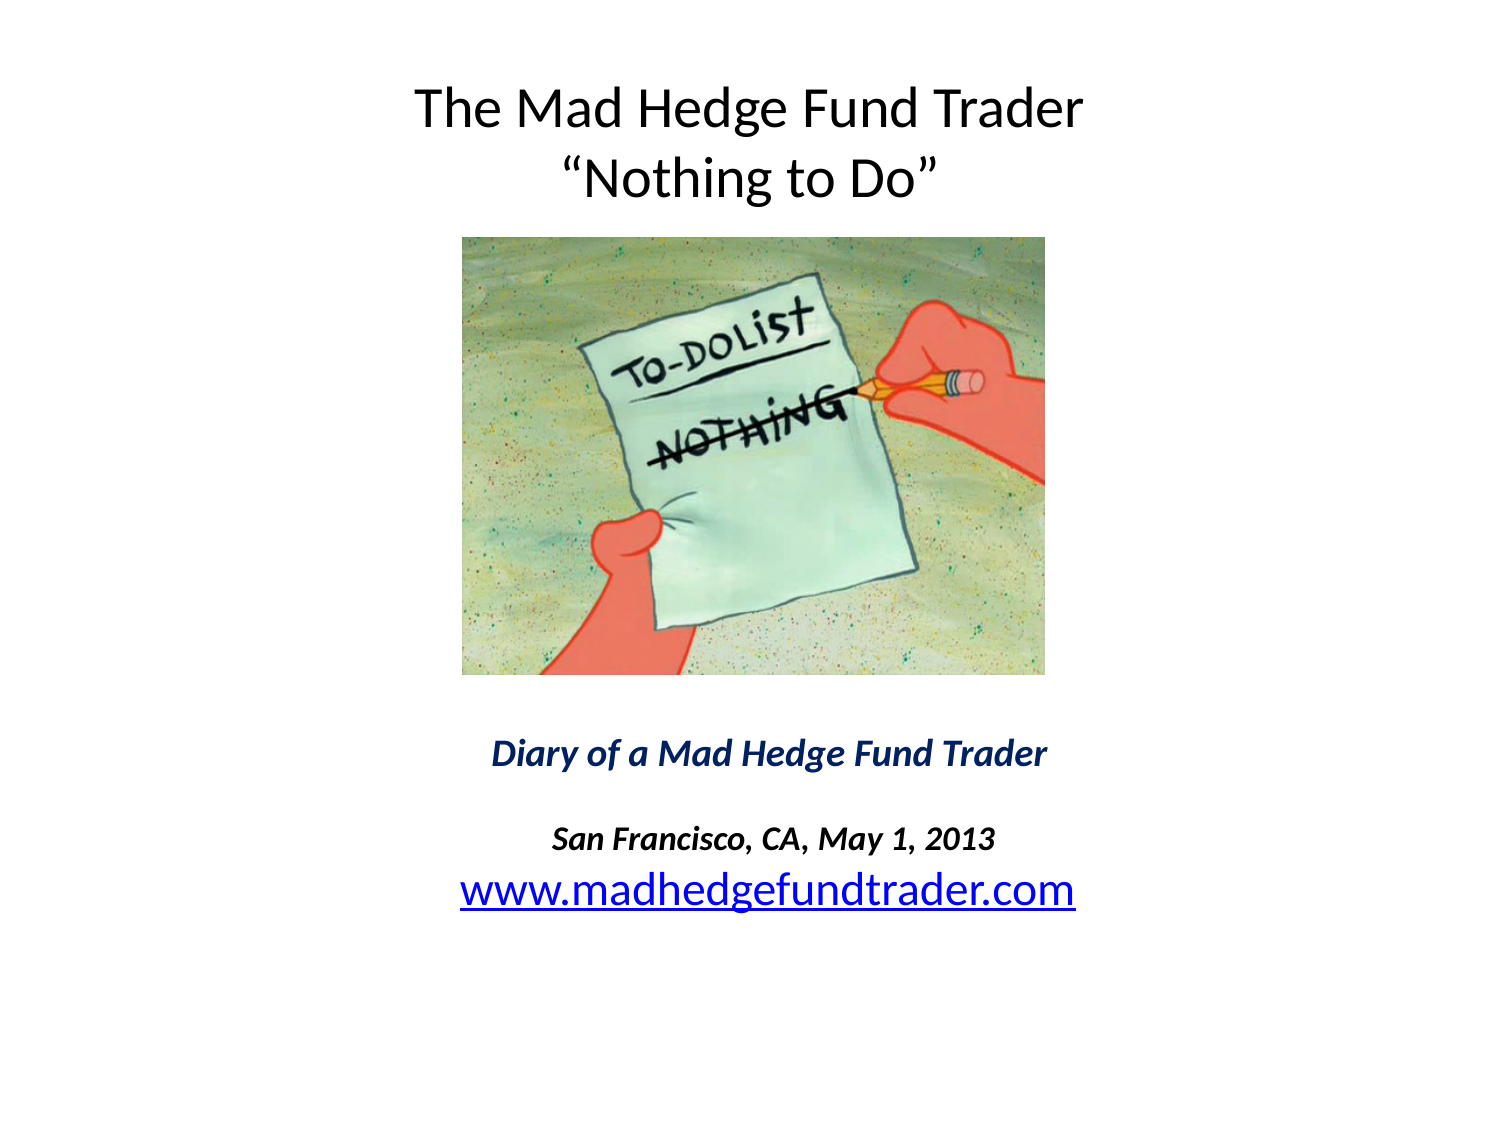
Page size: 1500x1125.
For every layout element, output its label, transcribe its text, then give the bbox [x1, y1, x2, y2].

picture [462, 237, 1045, 676]
title The Mad Hedge Fund Trader “Nothing to Do” [74, 44, 1426, 233]
list Diary of a Mad Hedge Fund Trader San Francisco, CA, May 1, 2013 www.madhedgefundtrader.com [74, 262, 1426, 1051]
